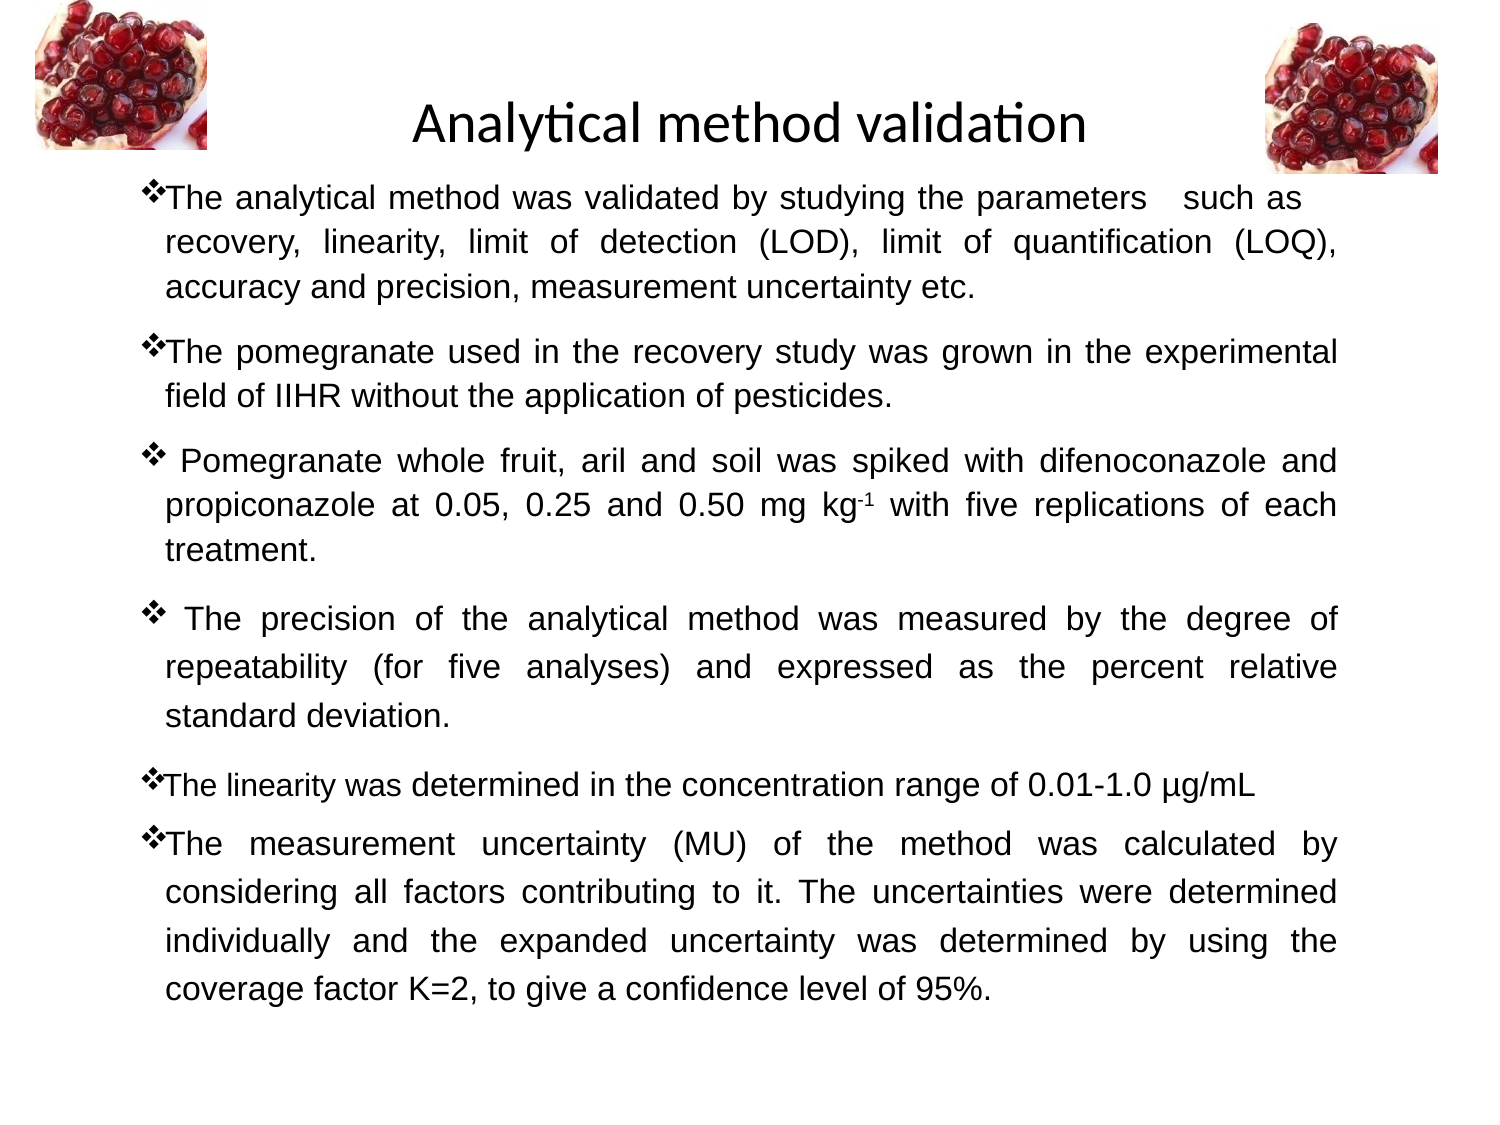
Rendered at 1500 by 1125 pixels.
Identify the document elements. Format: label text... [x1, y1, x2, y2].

picture [1265, 23, 1438, 174]
subtitle The analytical method was validated by studying the parameters such as recovery, linearity, limit of detection (LOD), limit of quantification (LOQ), accuracy and precision, measurement uncertainty etc. The pomegranate used in the recovery study was grown in the experimental field of IIHR without the application of pesticides. Pomegranate whole fruit, aril and soil was spiked with difenoconazole and propiconazole at 0.05, 0.25 and 0.50 mg kg-1 with five replications of each treatment. The precision of the analytical method was measured by the degree of repeatability (for five analyses) and expressed as the percent relative standard deviation. The linearity was determined in the concentration range of 0.01-1.0 µg/mL The measurement uncertainty (MU) of the method was calculated by considering all factors contributing to it. The uncertainties were determined individually and the expanded uncertainty was determined by using the coverage factor K=2, to give a confidence level of 95%. [123, 163, 1353, 1020]
picture [34, 0, 207, 151]
title Analytical method validation [112, 66, 1260, 173]
